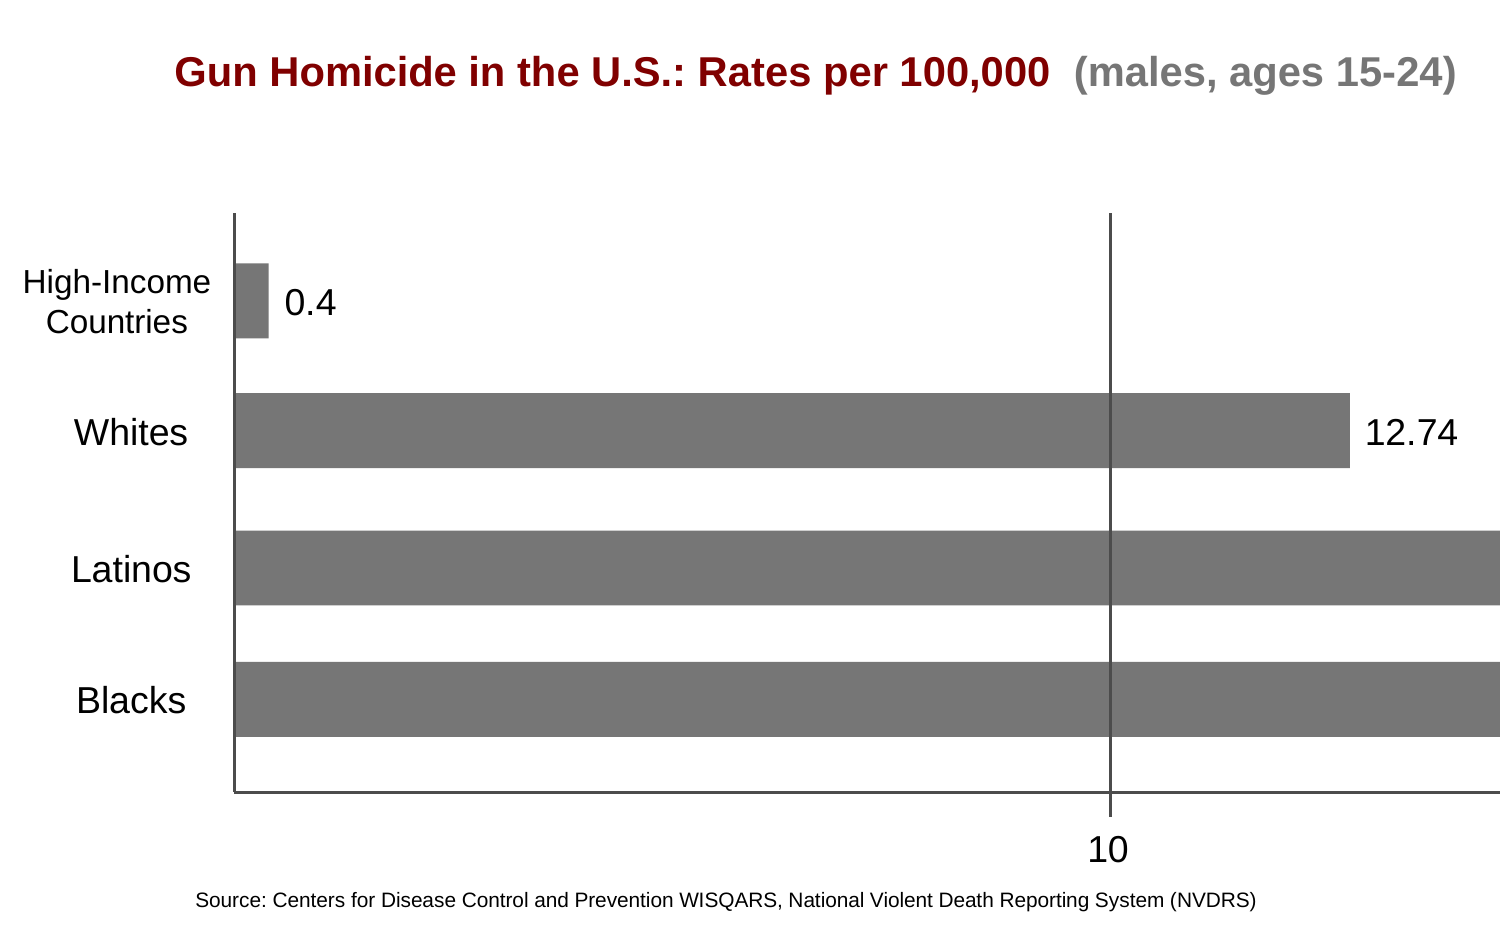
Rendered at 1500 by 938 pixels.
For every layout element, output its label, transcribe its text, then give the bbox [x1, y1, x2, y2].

text_box [238, 528, 1105, 608]
text_box Blacks [51, 669, 211, 729]
text_box 12.74 [1352, 400, 1500, 461]
text_box [1115, 528, 1500, 608]
text_box 0.4 [271, 270, 360, 331]
text_box Latinos [51, 537, 211, 598]
text_box 10 [1072, 817, 1186, 877]
text_box Gun Homicide in the U.S.: Rates per 100,000 (males, ages 15-24) [131, 37, 1472, 103]
text_box Whites [51, 400, 211, 461]
text_box High-Income Countries [0, 252, 229, 348]
text_box Source: Centers for Disease Control and Prevention WISQARS, National Violent Death Reporting System (NVDRS) [180, 879, 1320, 920]
text_box [238, 261, 271, 340]
text_box [238, 660, 1105, 739]
text_box [1115, 391, 1352, 470]
text_box [238, 391, 1105, 470]
text_box [1115, 660, 1500, 739]
